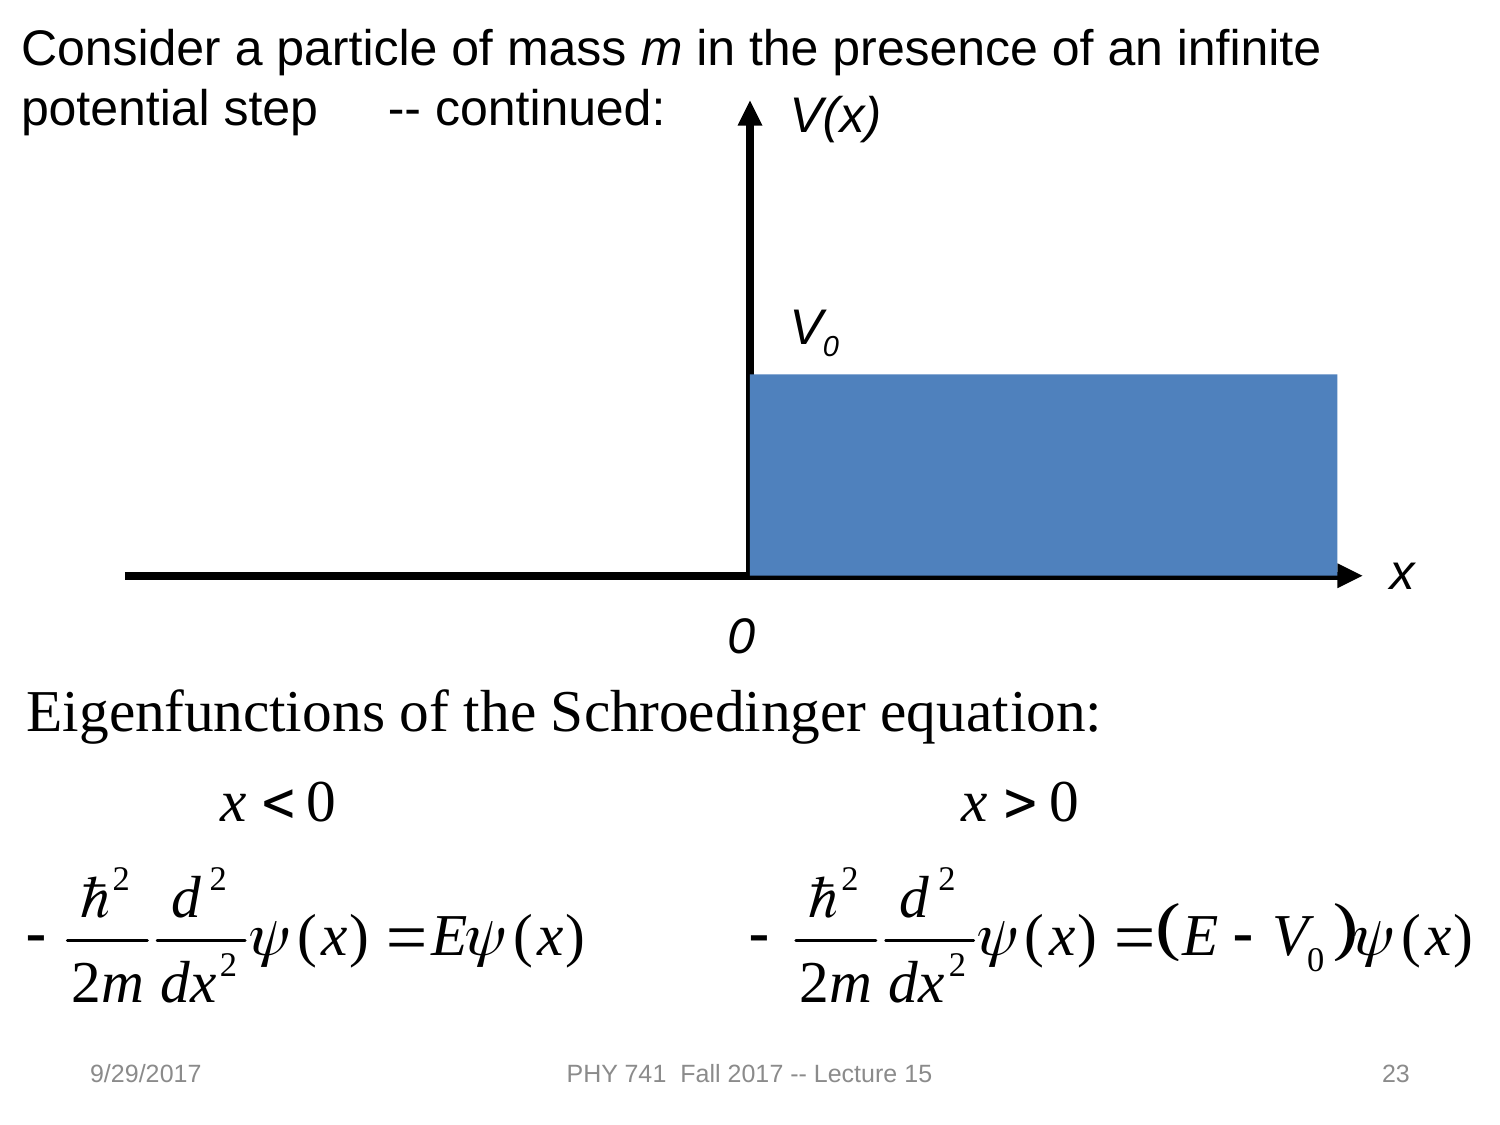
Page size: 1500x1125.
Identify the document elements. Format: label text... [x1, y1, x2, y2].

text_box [20, 681, 1480, 1013]
text_box Consider a particle of mass m in the presence of an infinite potential step -- continued: [6, 8, 1475, 143]
text_box V(x) [774, 143, 913, 150]
slide_number 23 [1074, 1042, 1425, 1103]
text_box x [1374, 531, 1450, 607]
footer PHY 741 Fall 2017 -- Lecture 15 [512, 1042, 988, 1103]
text_box V0 [774, 286, 913, 370]
text_box 0 [712, 596, 788, 671]
text_box [754, 372, 1339, 574]
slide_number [75, 1042, 425, 1103]
